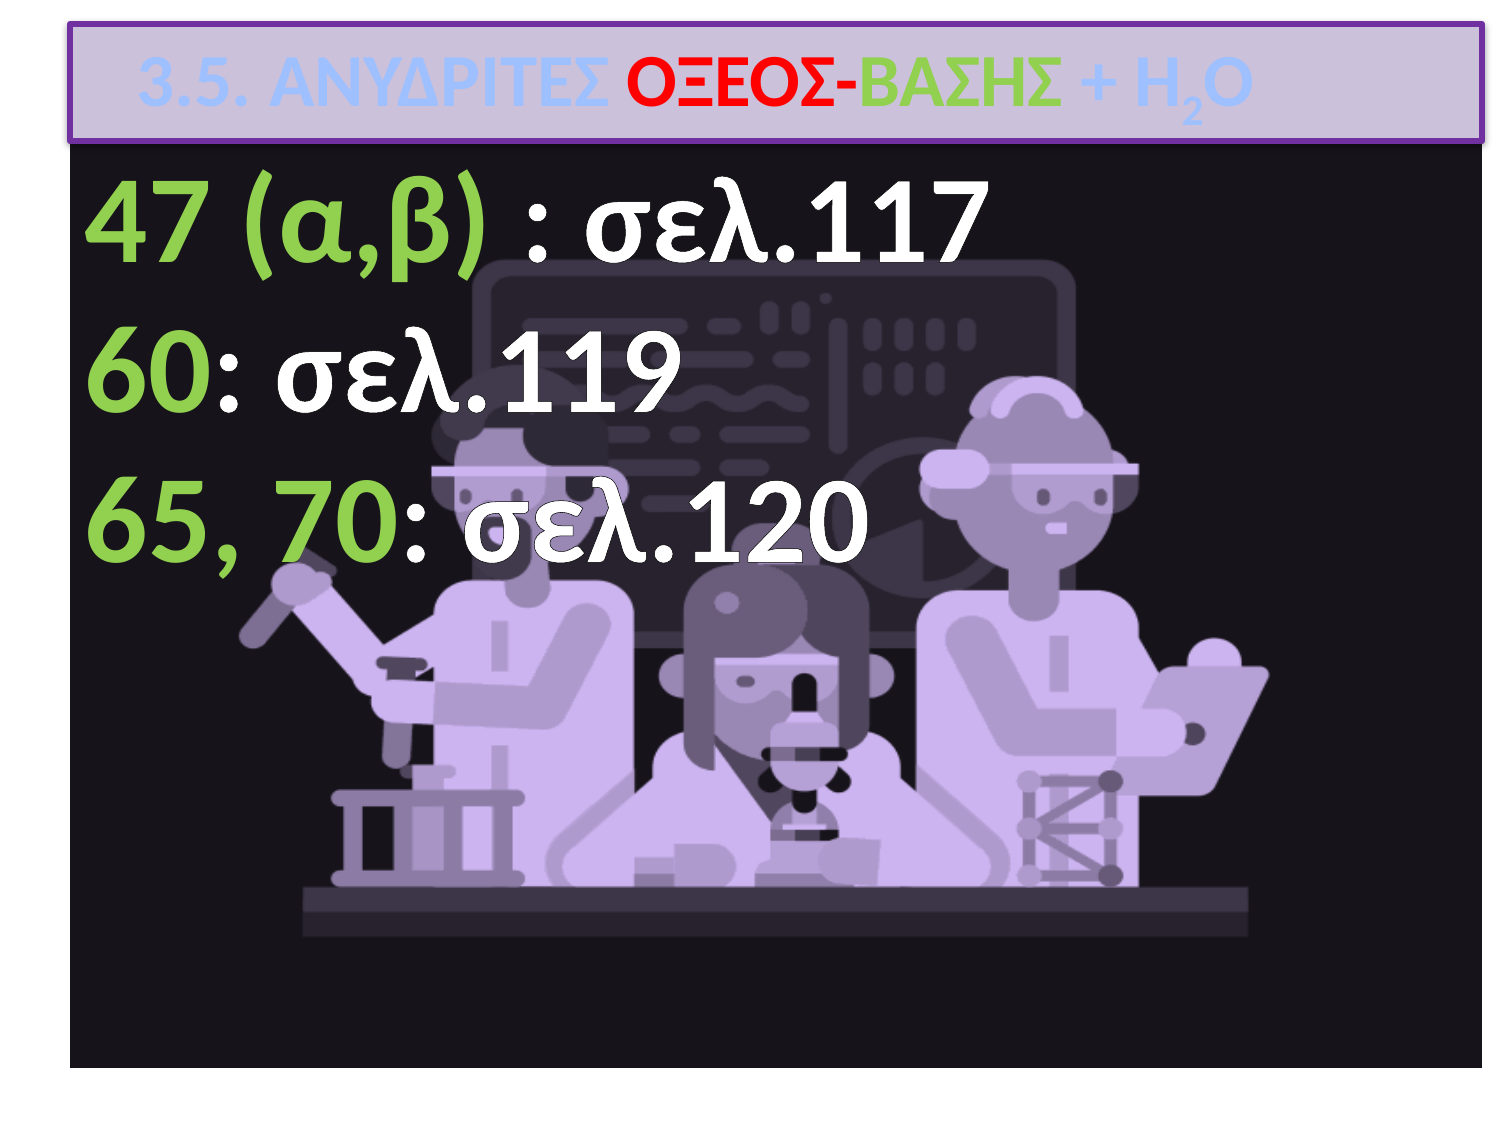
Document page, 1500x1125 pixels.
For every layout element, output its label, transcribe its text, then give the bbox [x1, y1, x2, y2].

text_box 3.5. ΑΝΥΔΡΙΤΕΣ ΟΞΕΟΣ-ΒΑΣΗΣ + H2O [67, 21, 1485, 134]
picture [69, 129, 1482, 1068]
